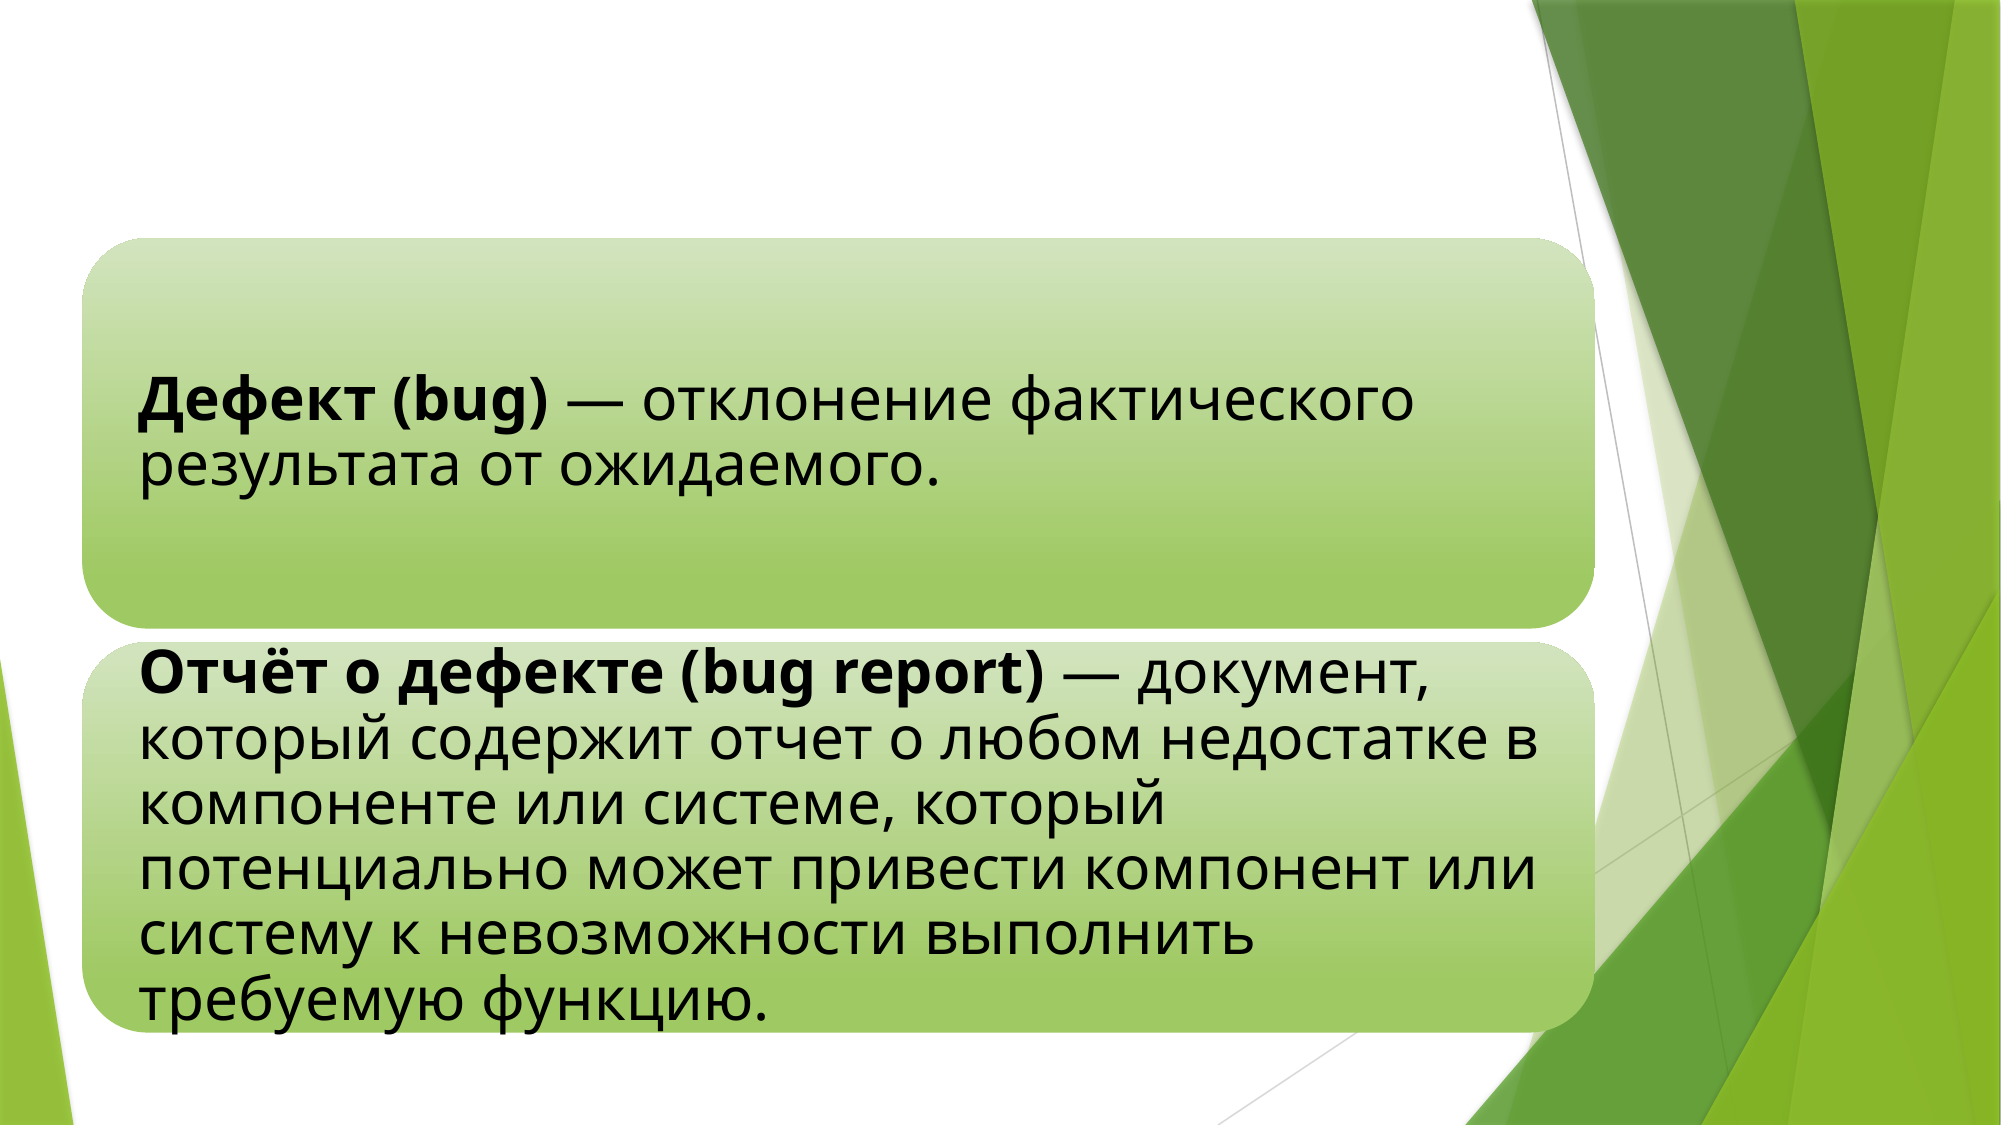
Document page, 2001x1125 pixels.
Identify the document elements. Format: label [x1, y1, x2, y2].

list [81, 145, 1596, 1125]
